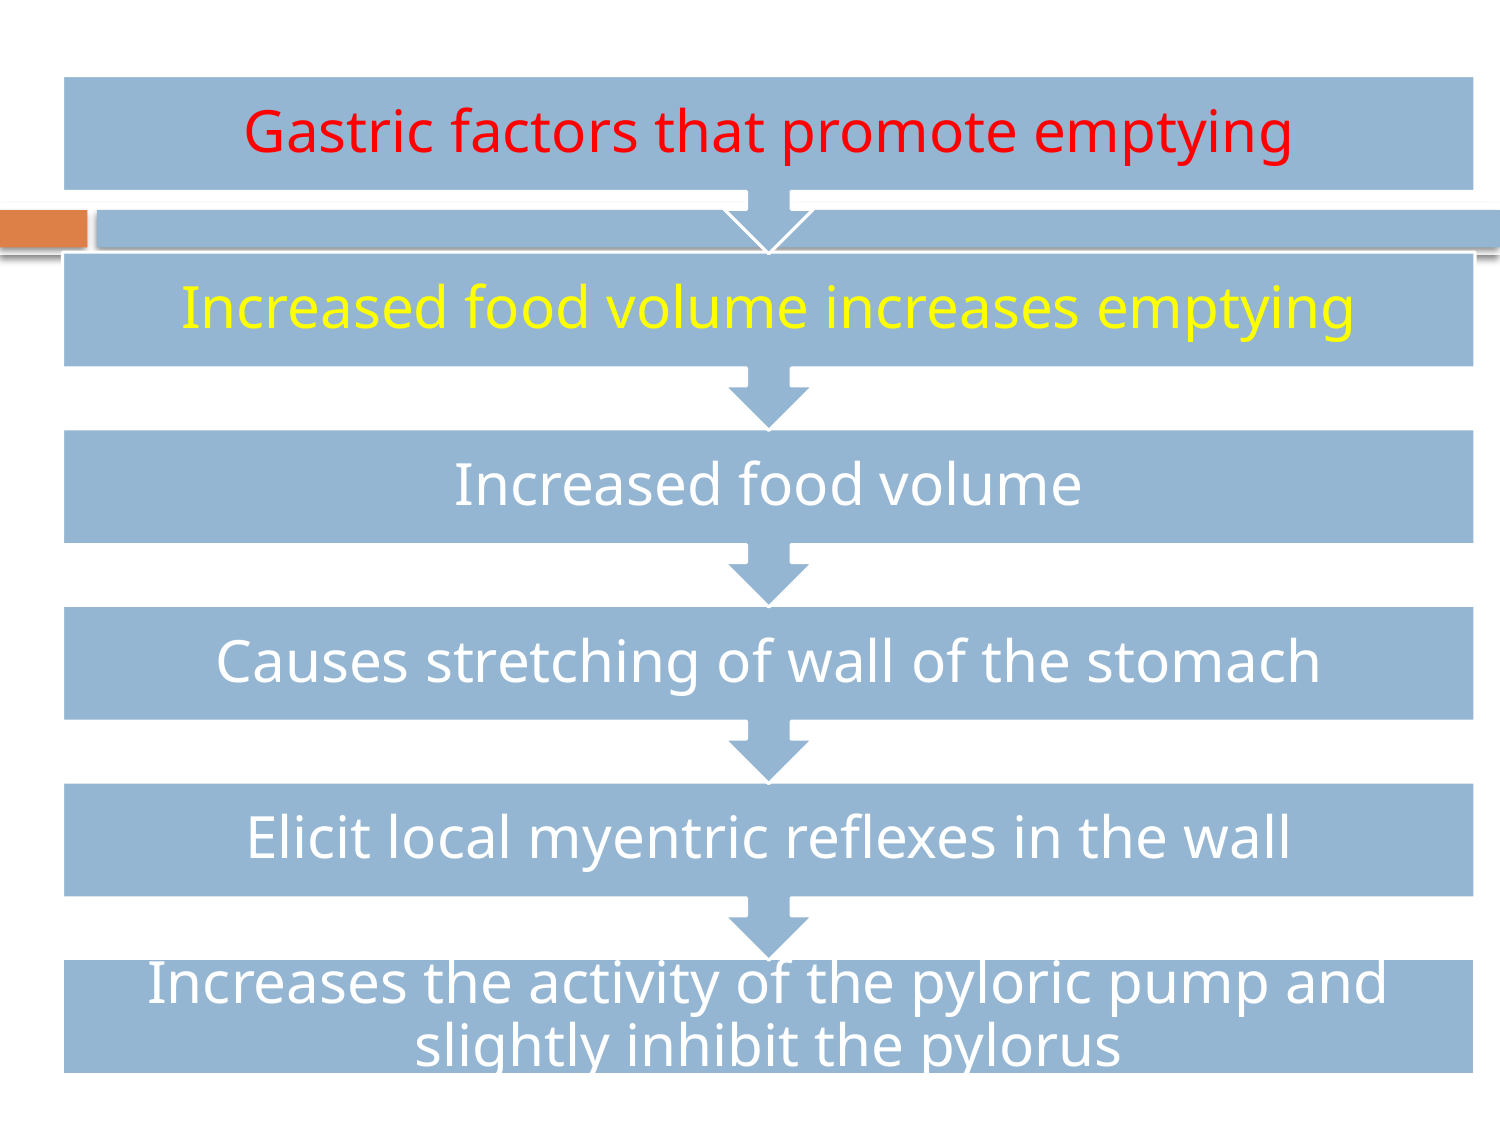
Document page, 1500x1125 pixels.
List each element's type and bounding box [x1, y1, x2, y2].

list [62, 74, 1476, 1076]
